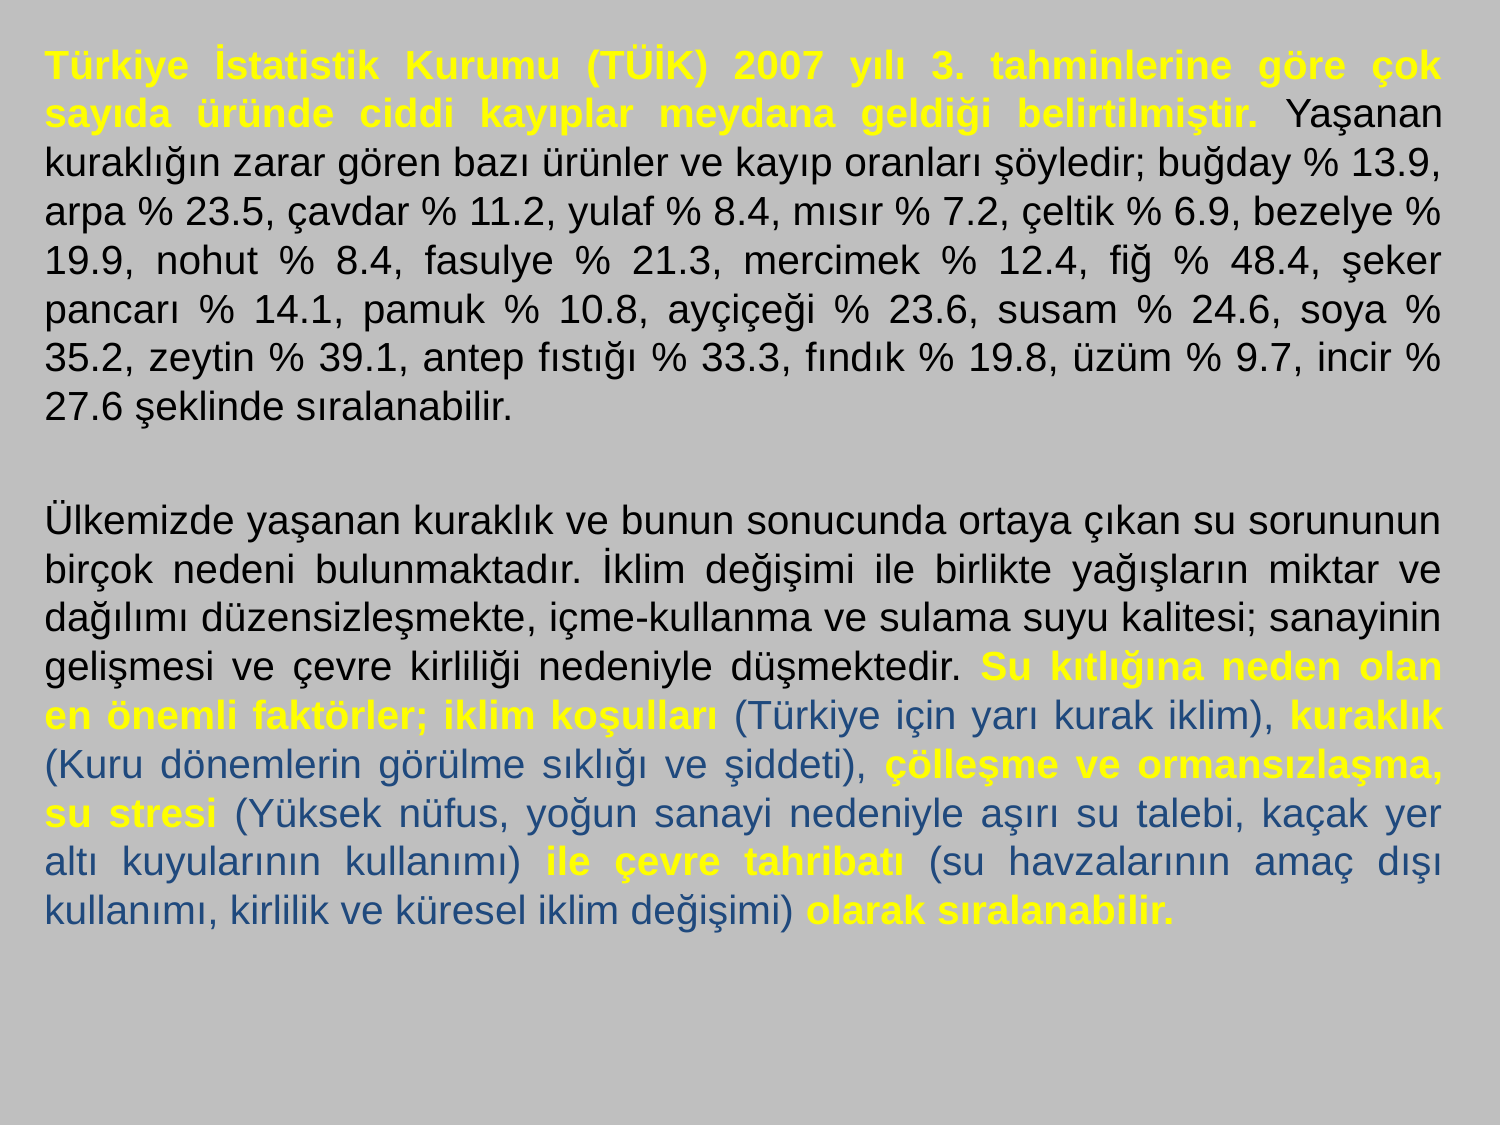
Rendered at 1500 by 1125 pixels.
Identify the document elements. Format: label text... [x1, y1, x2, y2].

list Türkiye İstatistik Kurumu (TÜİK) 2007 yılı 3. tahminlerine göre çok sayıda üründe ciddi kayıplar meydana geldiği belirtilmiştir. Yaşanan kuraklığın zarar gören bazı ürünler ve kayıp oranları şöyledir; buğday % 13.9, arpa % 23.5, çavdar % 11.2, yulaf % 8.4, mısır % 7.2, çeltik % 6.9, bezelye % 19.9, nohut % 8.4, fasulye % 21.3, mercimek % 12.4, fiğ % 48.4, şeker pancarı % 14.1, pamuk % 10.8, ayçiçeği % 23.6, susam % 24.6, soya % 35.2, zeytin % 39.1, antep fıstığı % 33.3, fındık % 19.8, üzüm % 9.7, incir % 27.6 şeklinde sıralanabilir. Ülkemizde yaşanan kuraklık ve bunun sonucunda ortaya çıkan su sorununun birçok nedeni bulunmaktadır. İklim değişimi ile birlikte yağışların miktar ve dağılımı düzensizleşmekte, içme-kullanma ve sulama suyu kalitesi; sanayinin gelişmesi ve çevre kirliliği nedeniyle düşmektedir. Su kıtlığına neden olan en önemli faktörler; iklim koşulları (Türkiye için yarı kurak iklim), kuraklık (Kuru dönemlerin görülme sıklığı ve şiddeti), çölleşme ve ormansızlaşma, su stresi (Yüksek nüfus, yoğun sanayi nedeniyle aşırı su talebi, kaçak yer altı kuyularının kullanımı) ile çevre tahribatı (su havzalarının amaç dışı kullanımı, kirlilik ve küresel iklim değişimi) olarak sıralanabilir. [29, 30, 1459, 1005]
